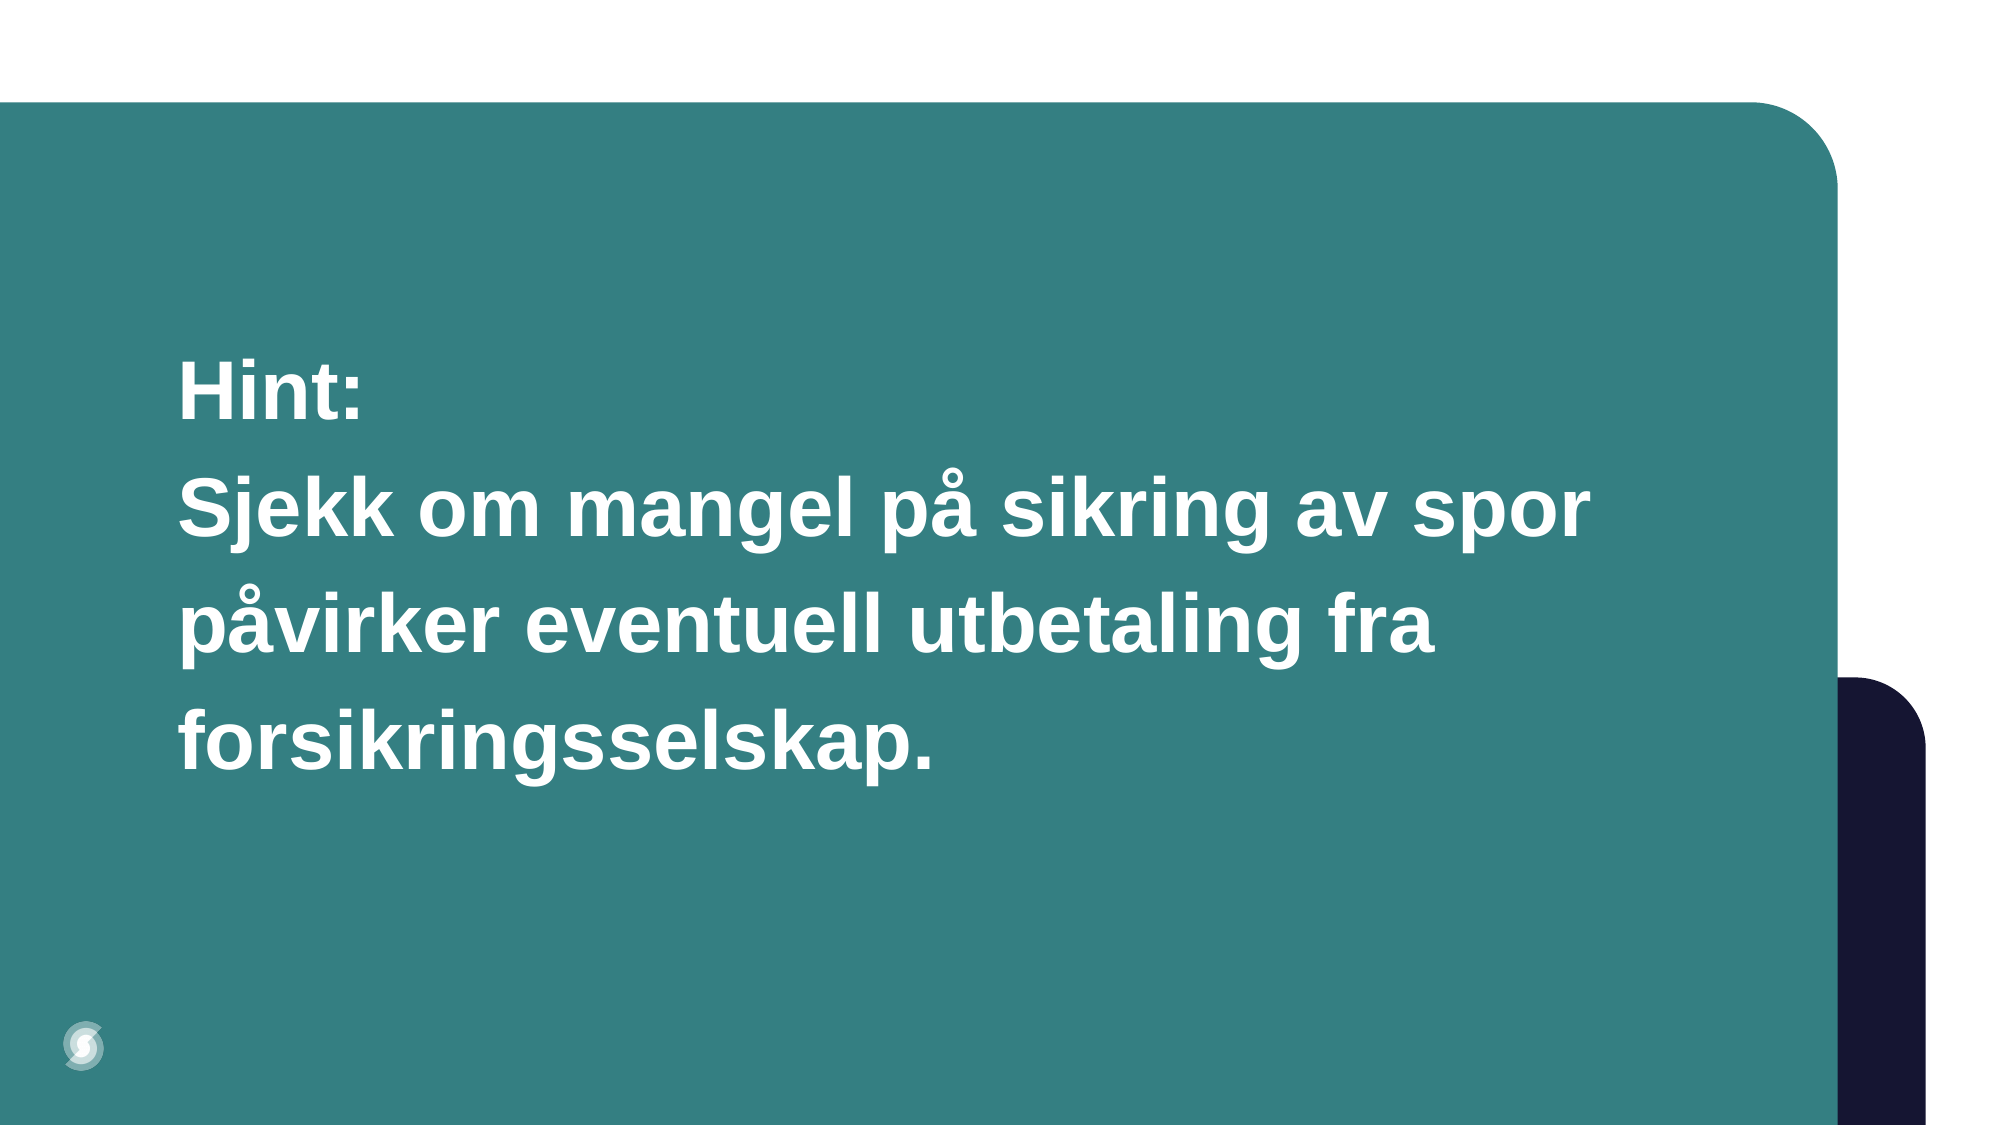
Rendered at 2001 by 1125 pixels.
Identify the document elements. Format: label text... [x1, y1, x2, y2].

picture [63, 1021, 104, 1071]
title Hint: Sjekk om mangel på sikring av spor påvirker eventuell utbetaling fra forsikringsselskap. [162, 173, 1684, 932]
